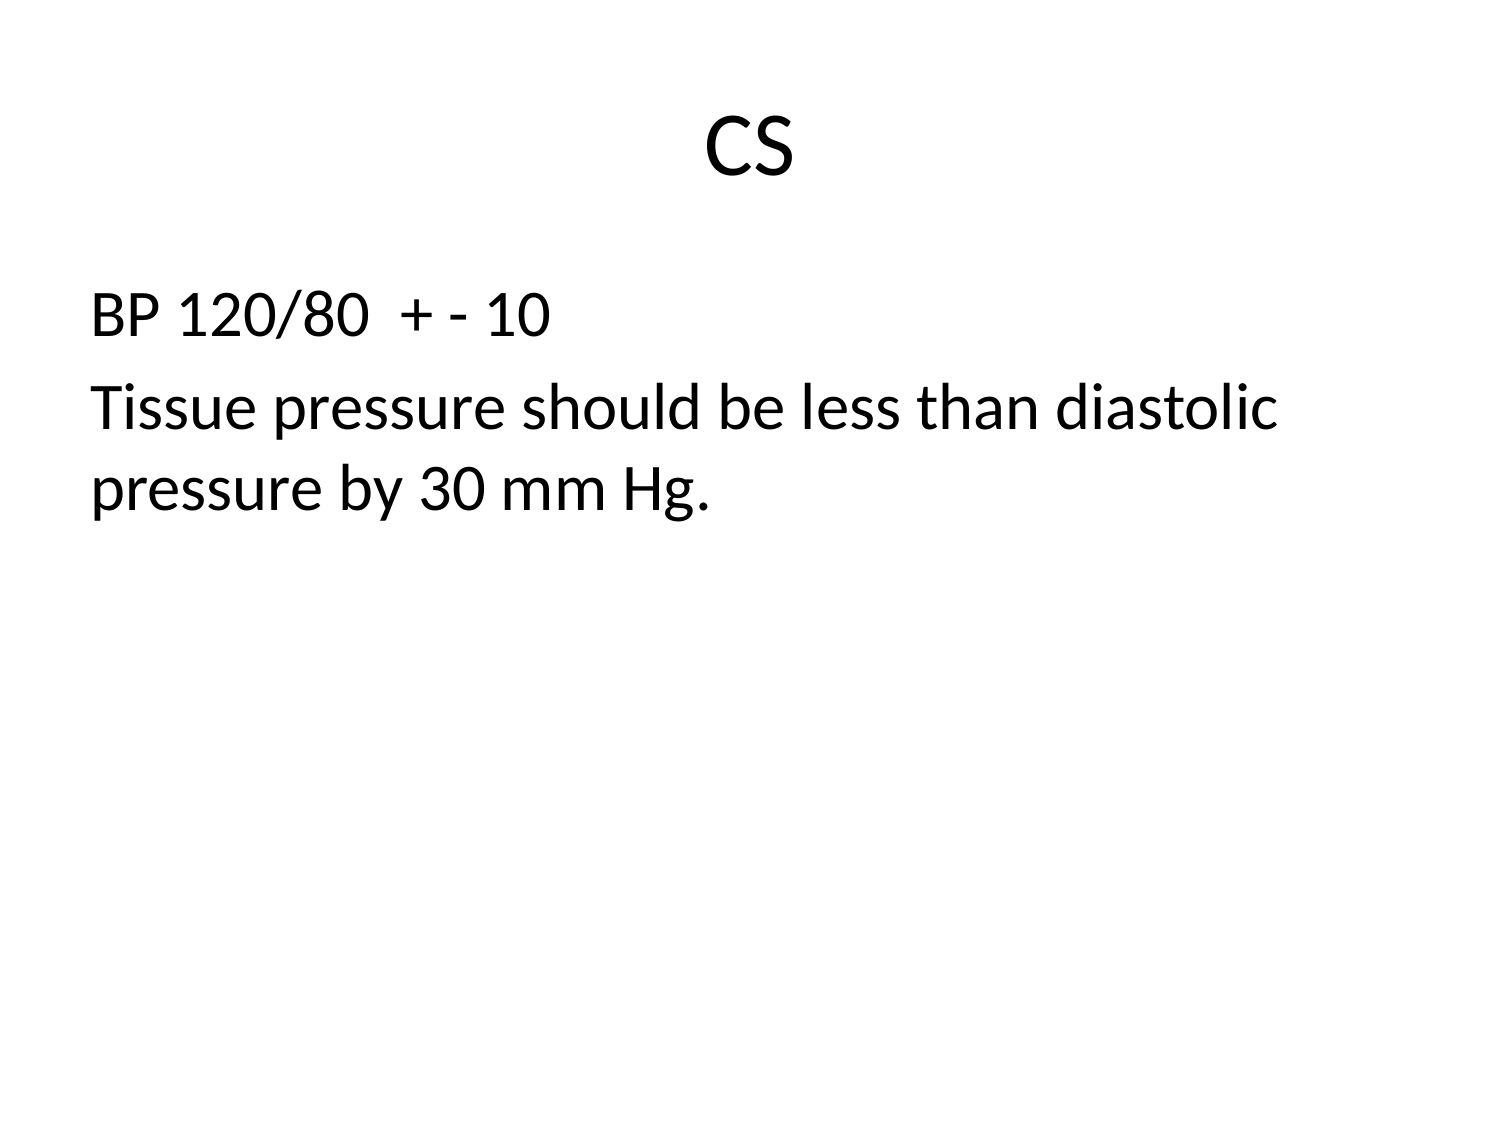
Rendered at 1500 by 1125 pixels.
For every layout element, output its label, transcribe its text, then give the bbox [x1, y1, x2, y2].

title CS [75, 45, 1425, 233]
list BP 120/80 + - 10 Tissue pressure should be less than diastolic pressure by 30 mm Hg. [75, 262, 1425, 1005]
